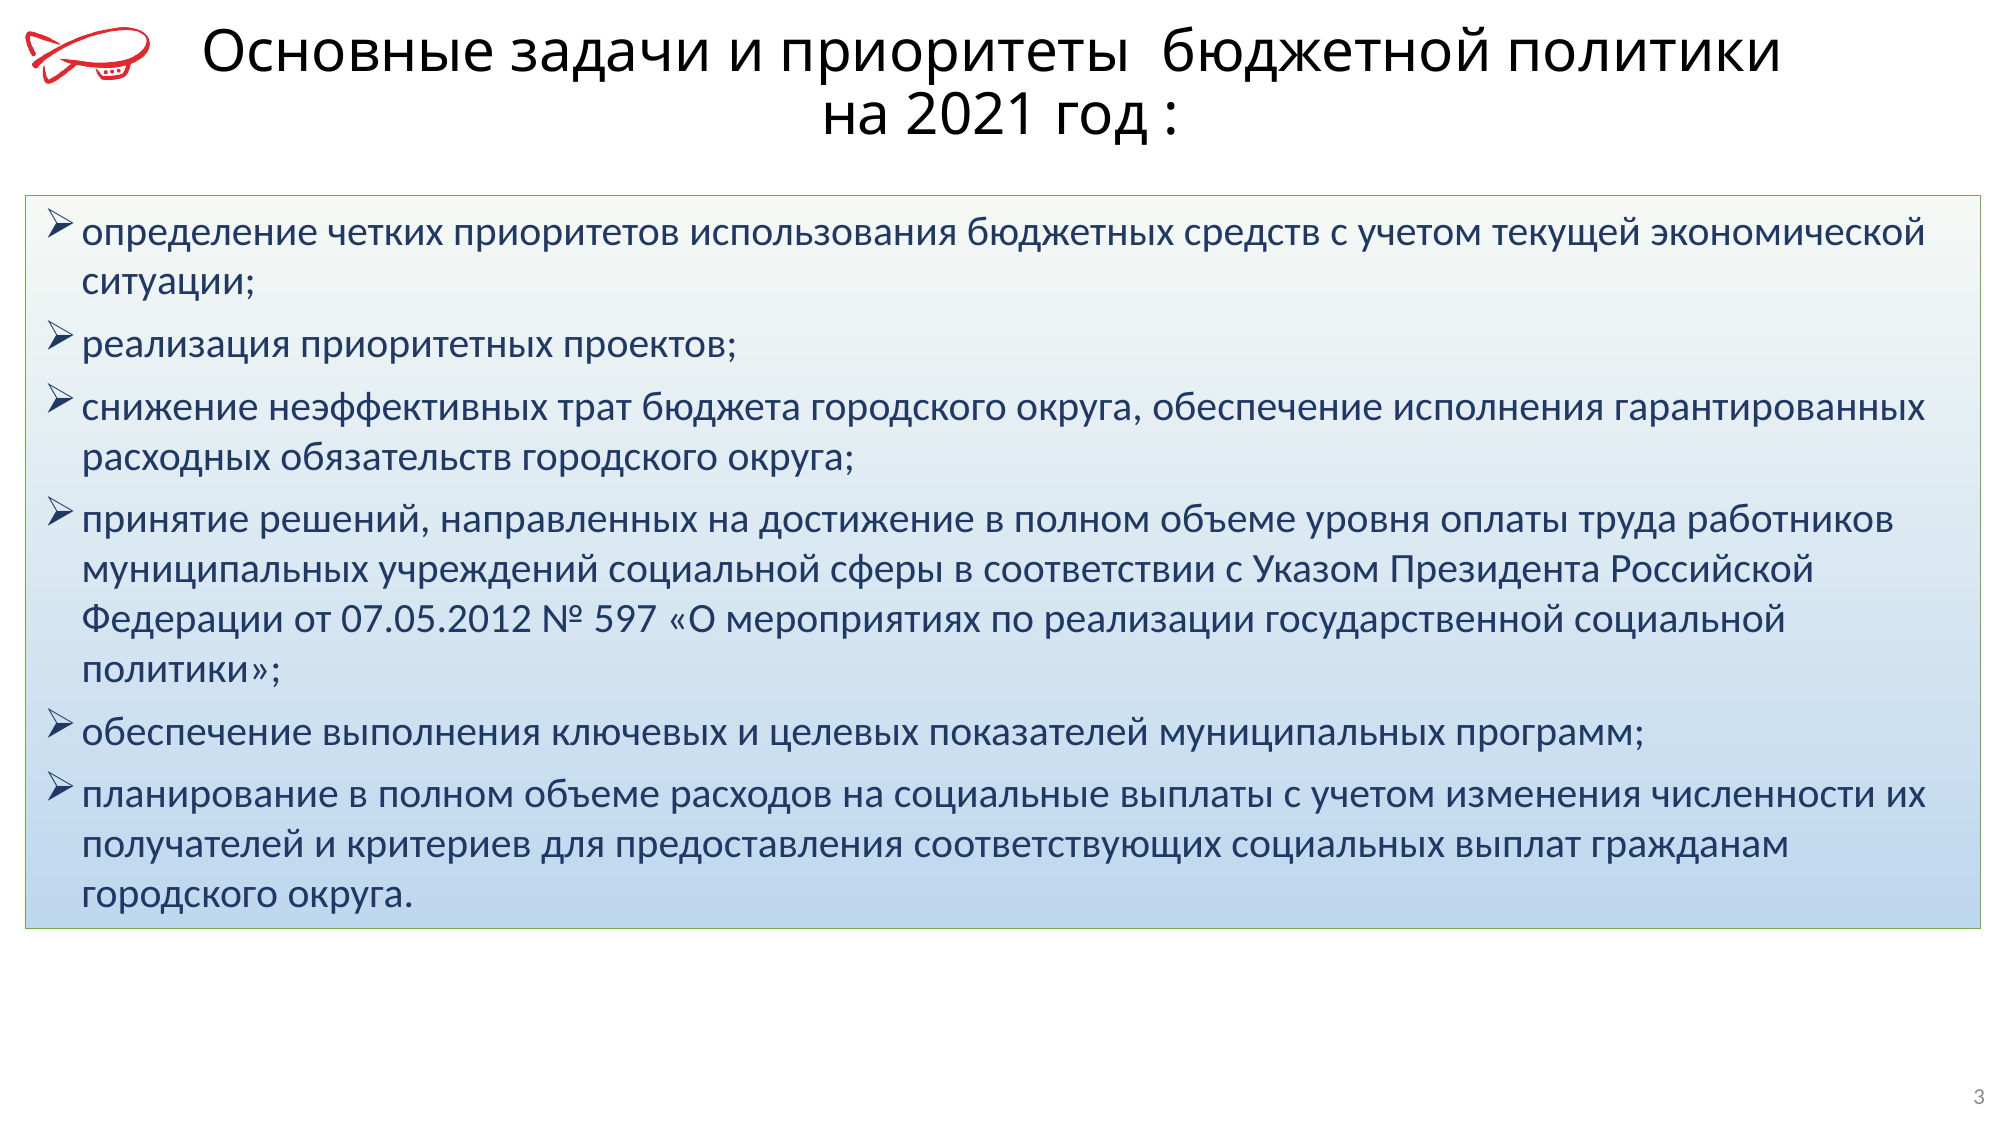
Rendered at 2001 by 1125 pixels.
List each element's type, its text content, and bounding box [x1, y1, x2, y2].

list определение четких приоритетов использования бюджетных средств с учетом текущей экономической ситуации; реализация приоритетных проектов; снижение неэффективных трат бюджета городского округа, обеспечение исполнения гарантированных расходных обязательств городского округа; принятие решений, направленных на достижение в полном объеме уровня оплаты труда работников муниципальных учреждений социальной сферы в соответствии с Указом Президента Российской Федерации от 07.05.2012 № 597 «О мероприятиях по реализации государственной социальной политики»; обеспечение выполнения ключевых и целевых показателей муниципальных программ; планирование в полном объеме расходов на социальные выплаты с учетом изменения численности их получателей и критериев для предоставления соответствующих социальных выплат гражданам городского округа. [25, 195, 1981, 929]
picture [25, 27, 150, 85]
slide_number 3 [1550, 1065, 2000, 1125]
title Основные задачи и приоритеты бюджетной политики на 2021 год : [22, 0, 1978, 168]
